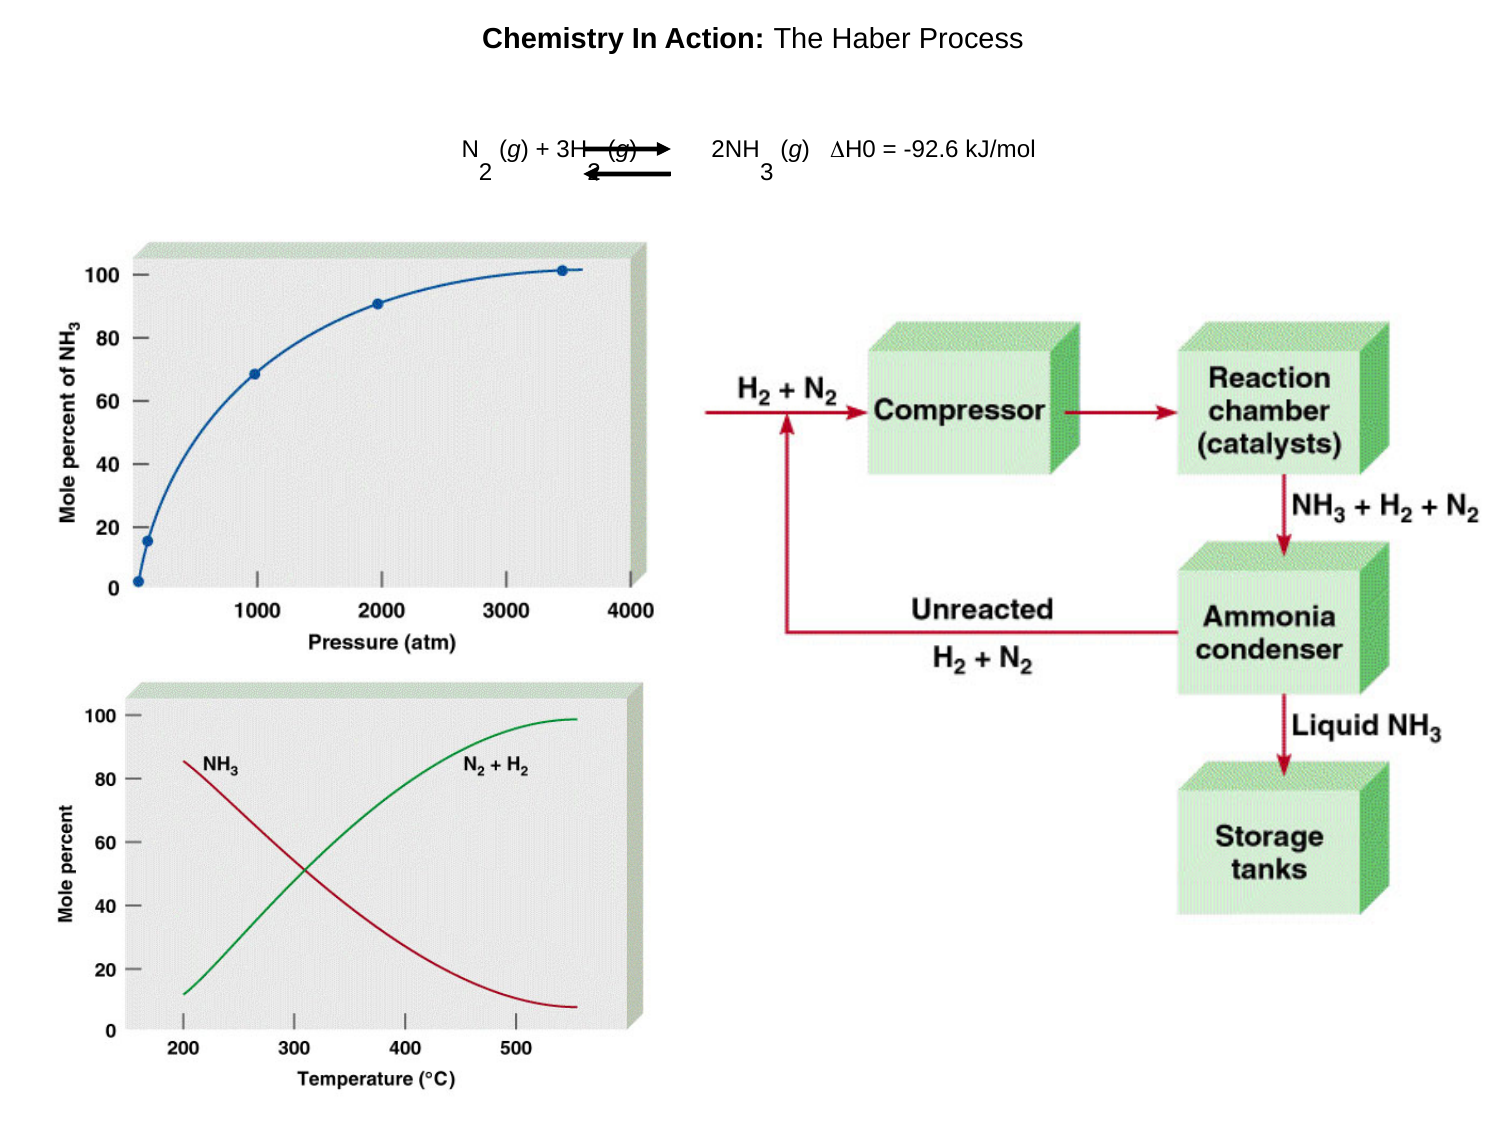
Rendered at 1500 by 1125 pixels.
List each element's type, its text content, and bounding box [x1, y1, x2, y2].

text_box Chemistry In Action: The Haber Process [467, 6, 1040, 82]
picture [51, 676, 653, 1105]
picture [49, 224, 663, 656]
picture [699, 306, 1488, 926]
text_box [257, 120, 1240, 187]
